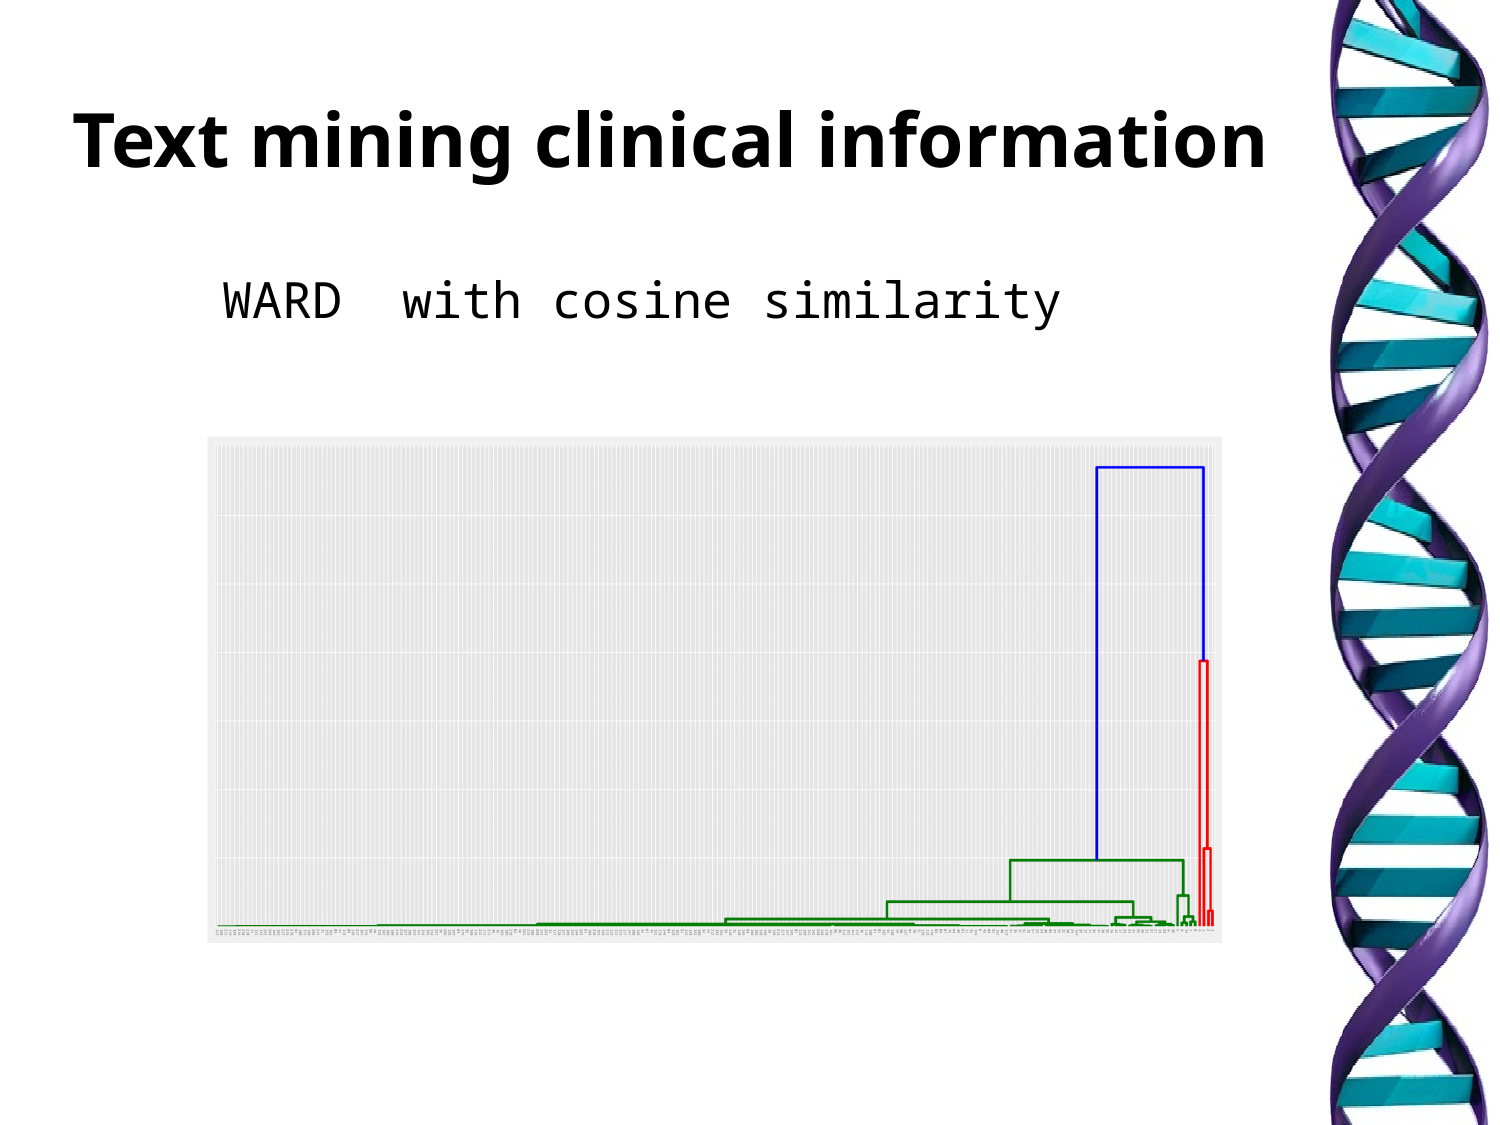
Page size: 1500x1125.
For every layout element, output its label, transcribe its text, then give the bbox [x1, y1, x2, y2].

text_box WARD with cosine similarity [207, 253, 455, 350]
title Text mining clinical information [19, 46, 1317, 229]
text_box WARD with cosine similarity [973, 253, 1170, 350]
picture [1322, 0, 1500, 1125]
picture [209, 182, 1222, 1125]
